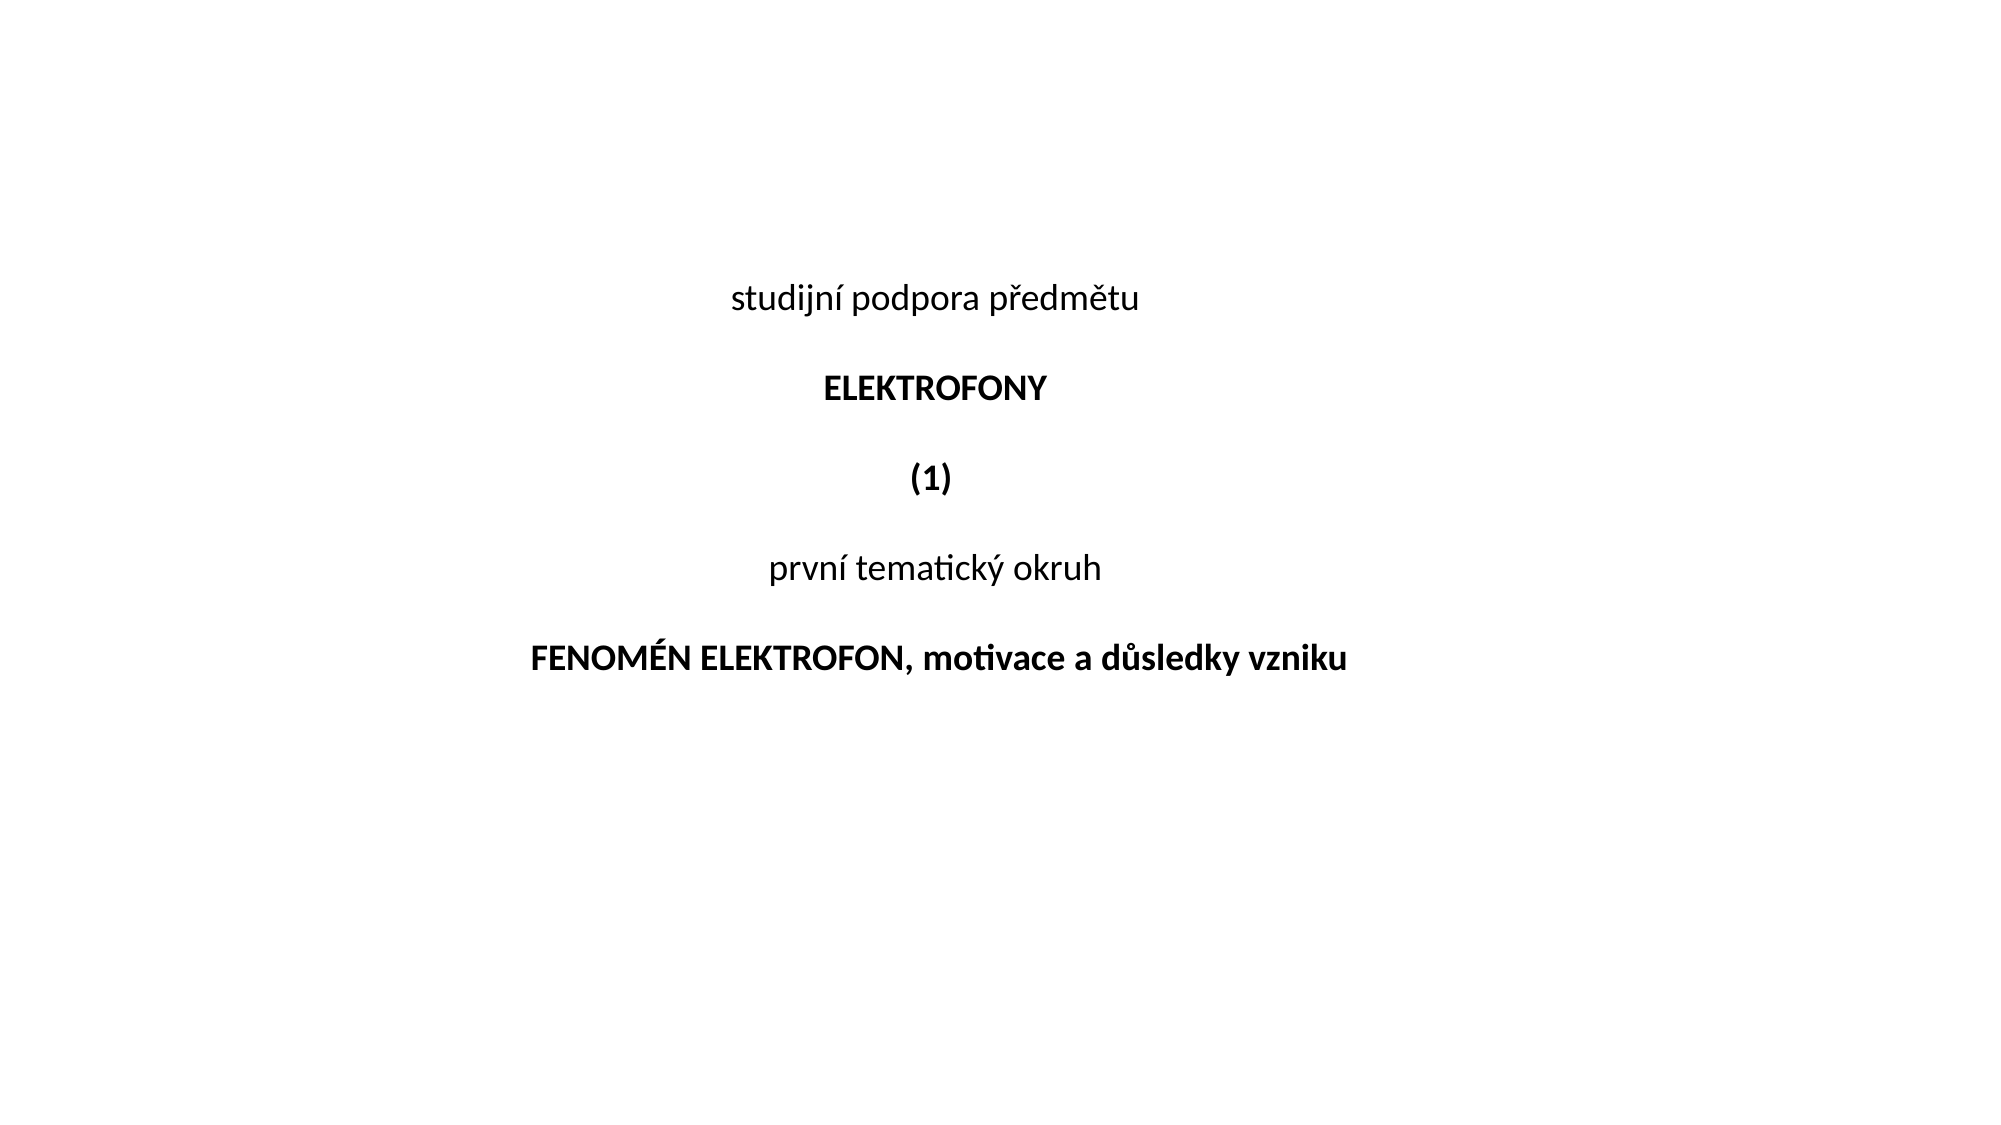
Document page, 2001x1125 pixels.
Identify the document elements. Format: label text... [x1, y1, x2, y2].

text_box studijní podpora předmětu ELEKTROFONY (1) první tematický okruh FENOMÉN ELEKTROFON, motivace a důsledky vzniku [158, 265, 1713, 730]
